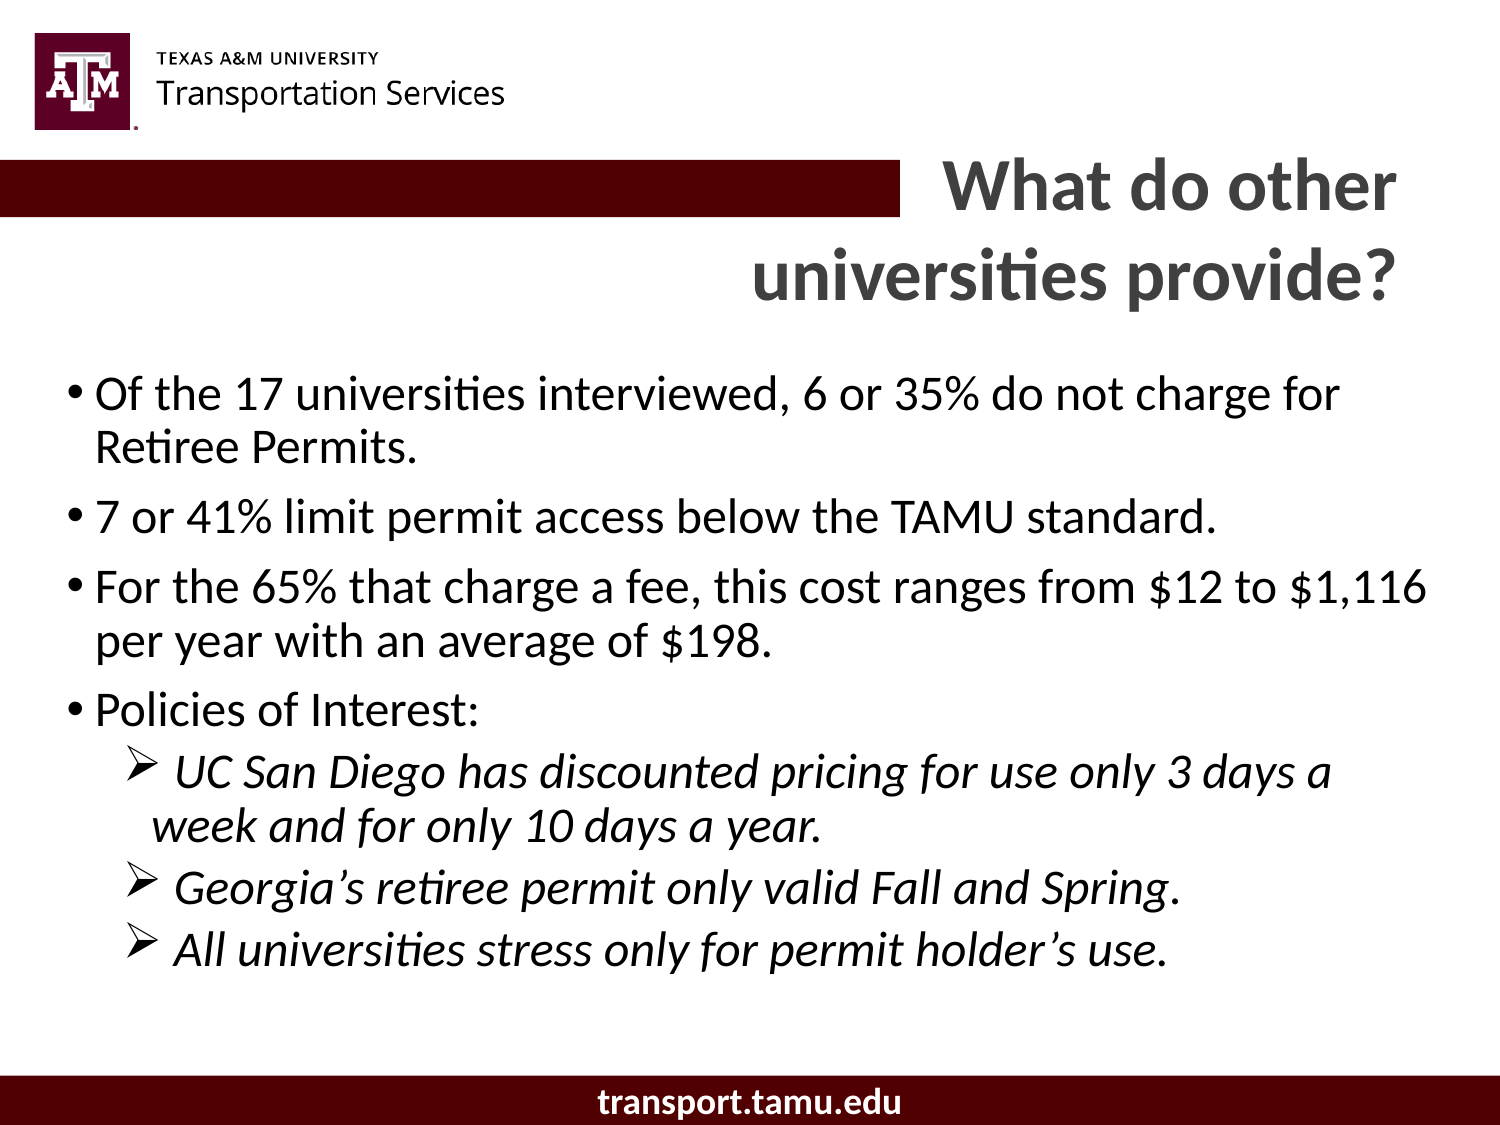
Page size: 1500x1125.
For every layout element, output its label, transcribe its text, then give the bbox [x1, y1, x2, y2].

text_box What do other universities provide? [664, 128, 1414, 323]
picture [12, 8, 526, 154]
list Of the 17 universities interviewed, 6 or 35% do not charge for Retiree Permits. 7 or 41% limit permit access below the TAMU standard. For the 65% that charge a fee, this cost ranges from $12 to $1,116 per year with an average of $198. Policies of Interest: UC San Diego has discounted pricing for use only 3 days a week and for only 10 days a year. Georgia’s retiree permit only valid Fall and Spring. All universities stress only for permit holder’s use. [51, 359, 1456, 810]
